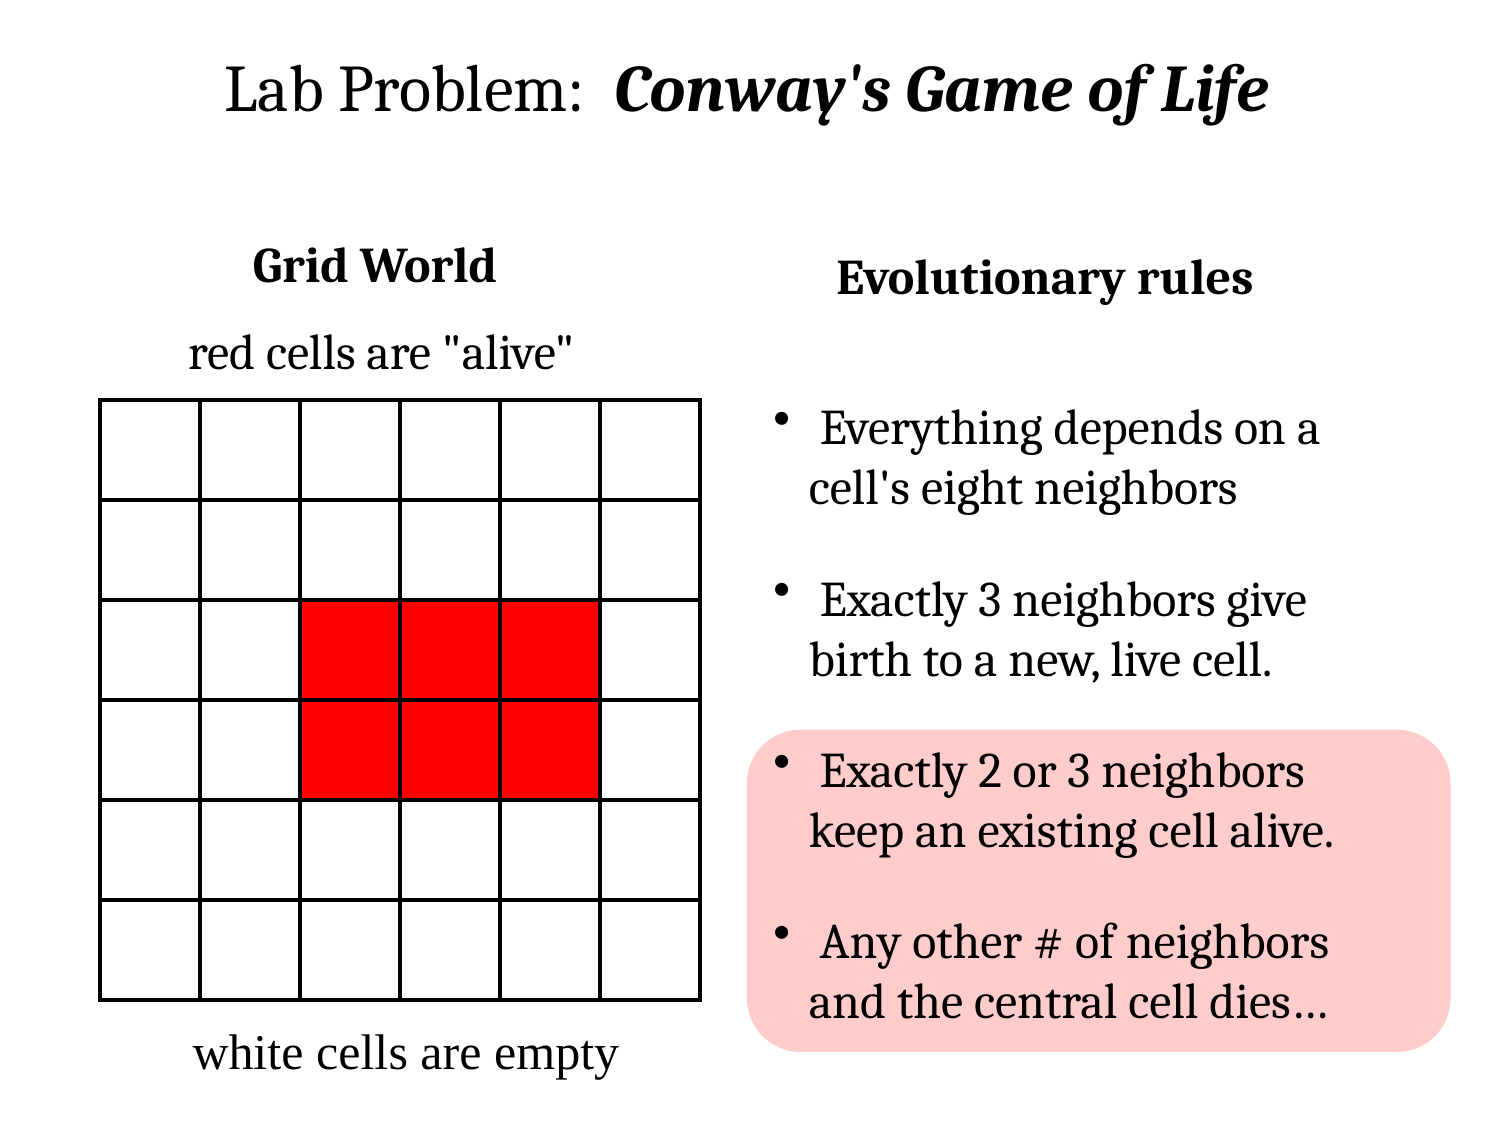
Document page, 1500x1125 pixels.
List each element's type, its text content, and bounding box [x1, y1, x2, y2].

text_box [200, 900, 300, 1000]
text_box [600, 699, 700, 800]
text_box white cells are empty [174, 1012, 638, 1088]
text_box [399, 600, 500, 699]
text_box [500, 900, 600, 1000]
text_box [200, 500, 300, 600]
text_box [600, 500, 700, 600]
text_box [600, 399, 700, 500]
text_box [300, 500, 399, 600]
text_box [200, 399, 300, 500]
text_box [500, 500, 600, 600]
text_box Exactly 3 neighbors give birth to a new, live cell. [758, 558, 1384, 694]
text_box [200, 600, 300, 699]
text_box [300, 900, 399, 1000]
text_box [746, 732, 1451, 1052]
text_box [300, 800, 399, 900]
text_box [200, 800, 300, 900]
text_box [300, 699, 399, 800]
text_box [300, 399, 399, 500]
text_box [500, 399, 600, 500]
text_box red cells are "alive" [149, 312, 613, 388]
text_box [300, 600, 399, 699]
text_box [399, 399, 500, 500]
text_box [500, 600, 600, 699]
text_box [600, 800, 700, 900]
text_box [99, 600, 200, 699]
text_box [399, 900, 500, 1000]
text_box [200, 699, 300, 800]
text_box Any other # of neighbors and the central cell dies… [758, 901, 1413, 1036]
text_box [600, 900, 700, 1000]
text_box [500, 699, 600, 800]
text_box [99, 500, 200, 600]
text_box [99, 900, 200, 1000]
text_box [399, 500, 500, 600]
text_box [600, 600, 700, 699]
text_box [399, 699, 500, 800]
text_box [399, 800, 500, 900]
text_box Lab Problem: Conway's Game of Life [156, 37, 1338, 133]
text_box [99, 800, 200, 900]
text_box Evolutionary rules [787, 237, 1303, 313]
text_box [99, 399, 200, 500]
text_box Exactly 2 or 3 neighbors keep an existing cell alive. [758, 729, 1413, 865]
text_box Everything depends on a cell's eight neighbors [758, 387, 1384, 523]
text_box [500, 800, 600, 900]
text_box Grid World [224, 224, 525, 300]
text_box [99, 699, 200, 800]
